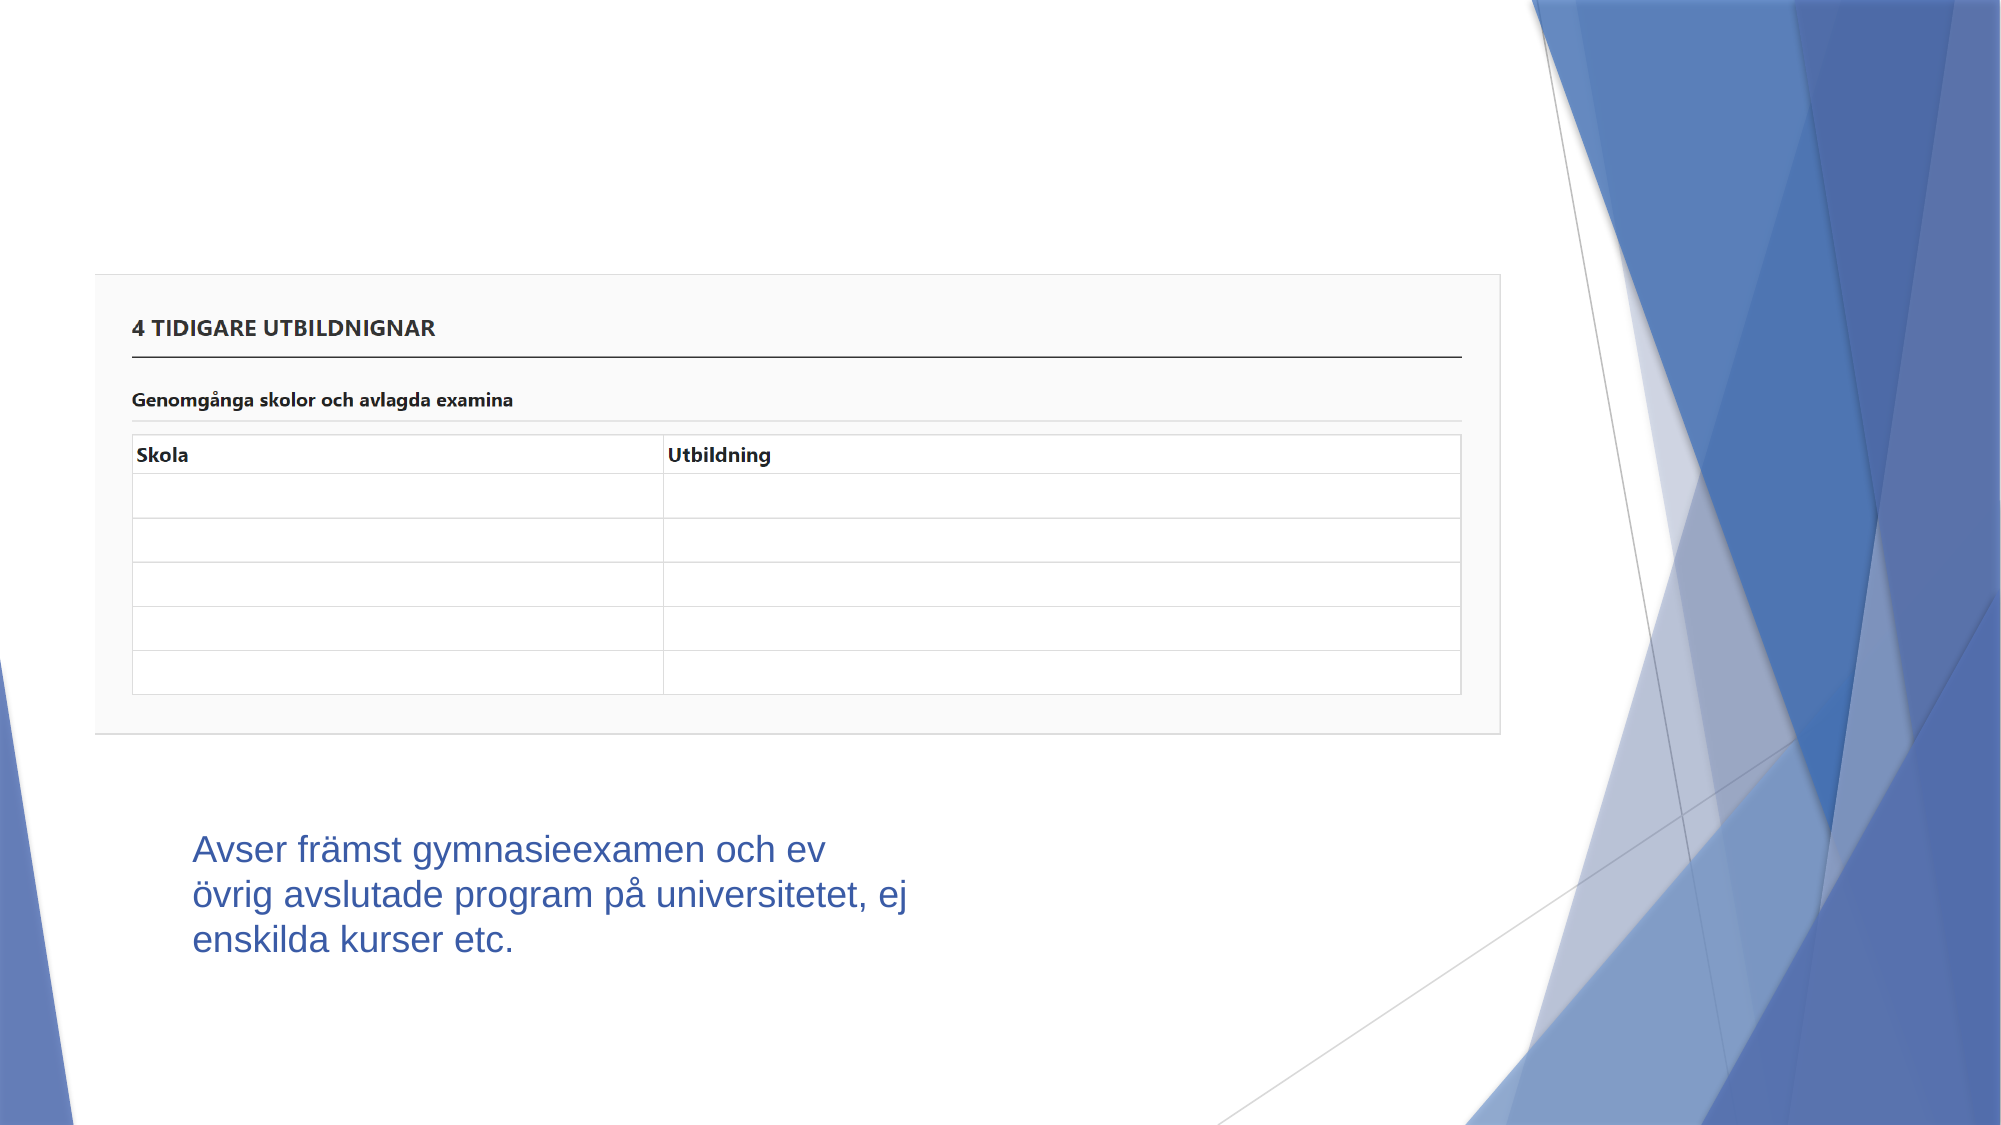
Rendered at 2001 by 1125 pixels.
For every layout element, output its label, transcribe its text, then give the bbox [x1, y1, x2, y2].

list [94, 274, 1506, 737]
text_box Avser främst gymnasieexamen och ev övrig avslutade program på universitetet, ej enskilda kurser etc. [177, 818, 929, 968]
